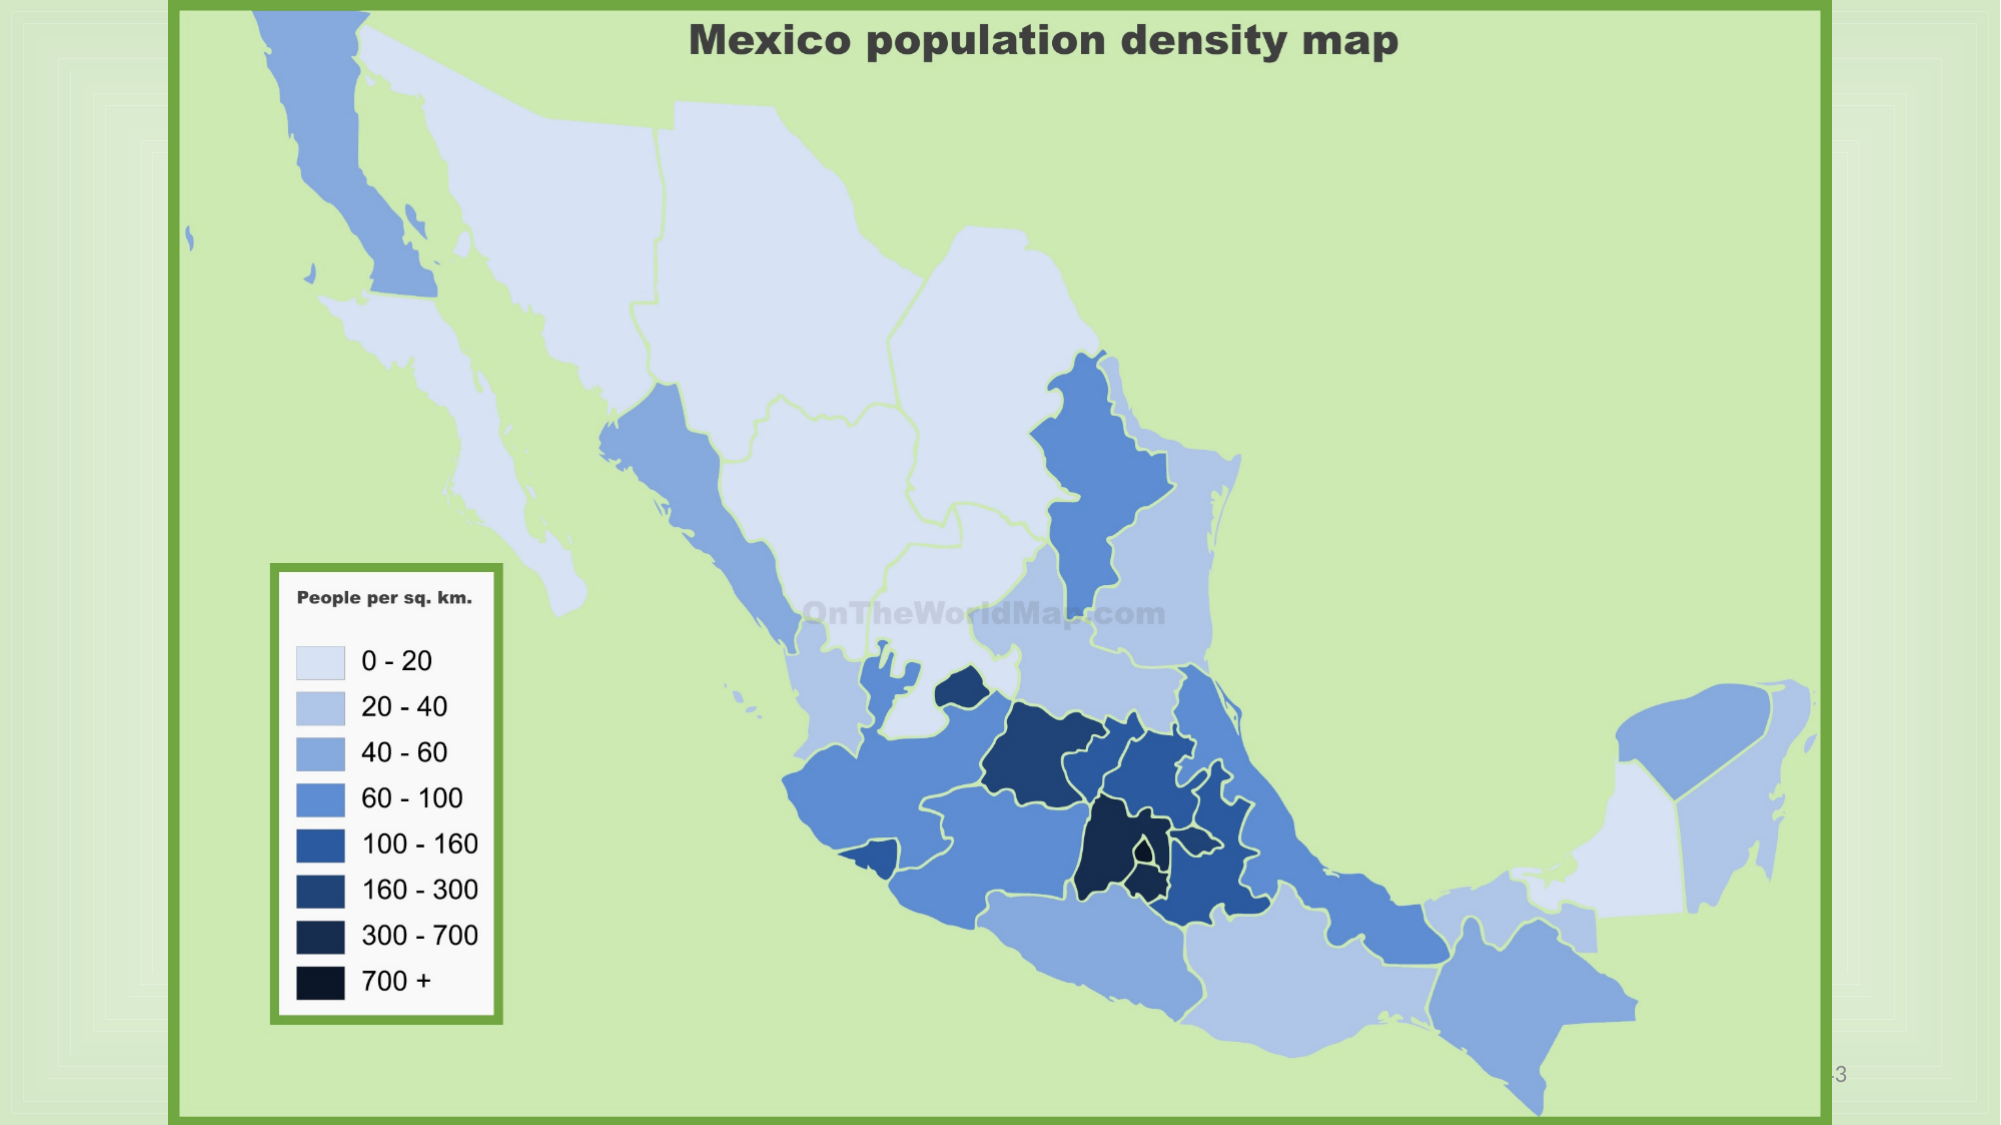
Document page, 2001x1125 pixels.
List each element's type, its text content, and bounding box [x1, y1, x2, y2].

slide_number 43 [1832, 1042, 1863, 1103]
picture [168, 0, 1832, 1125]
